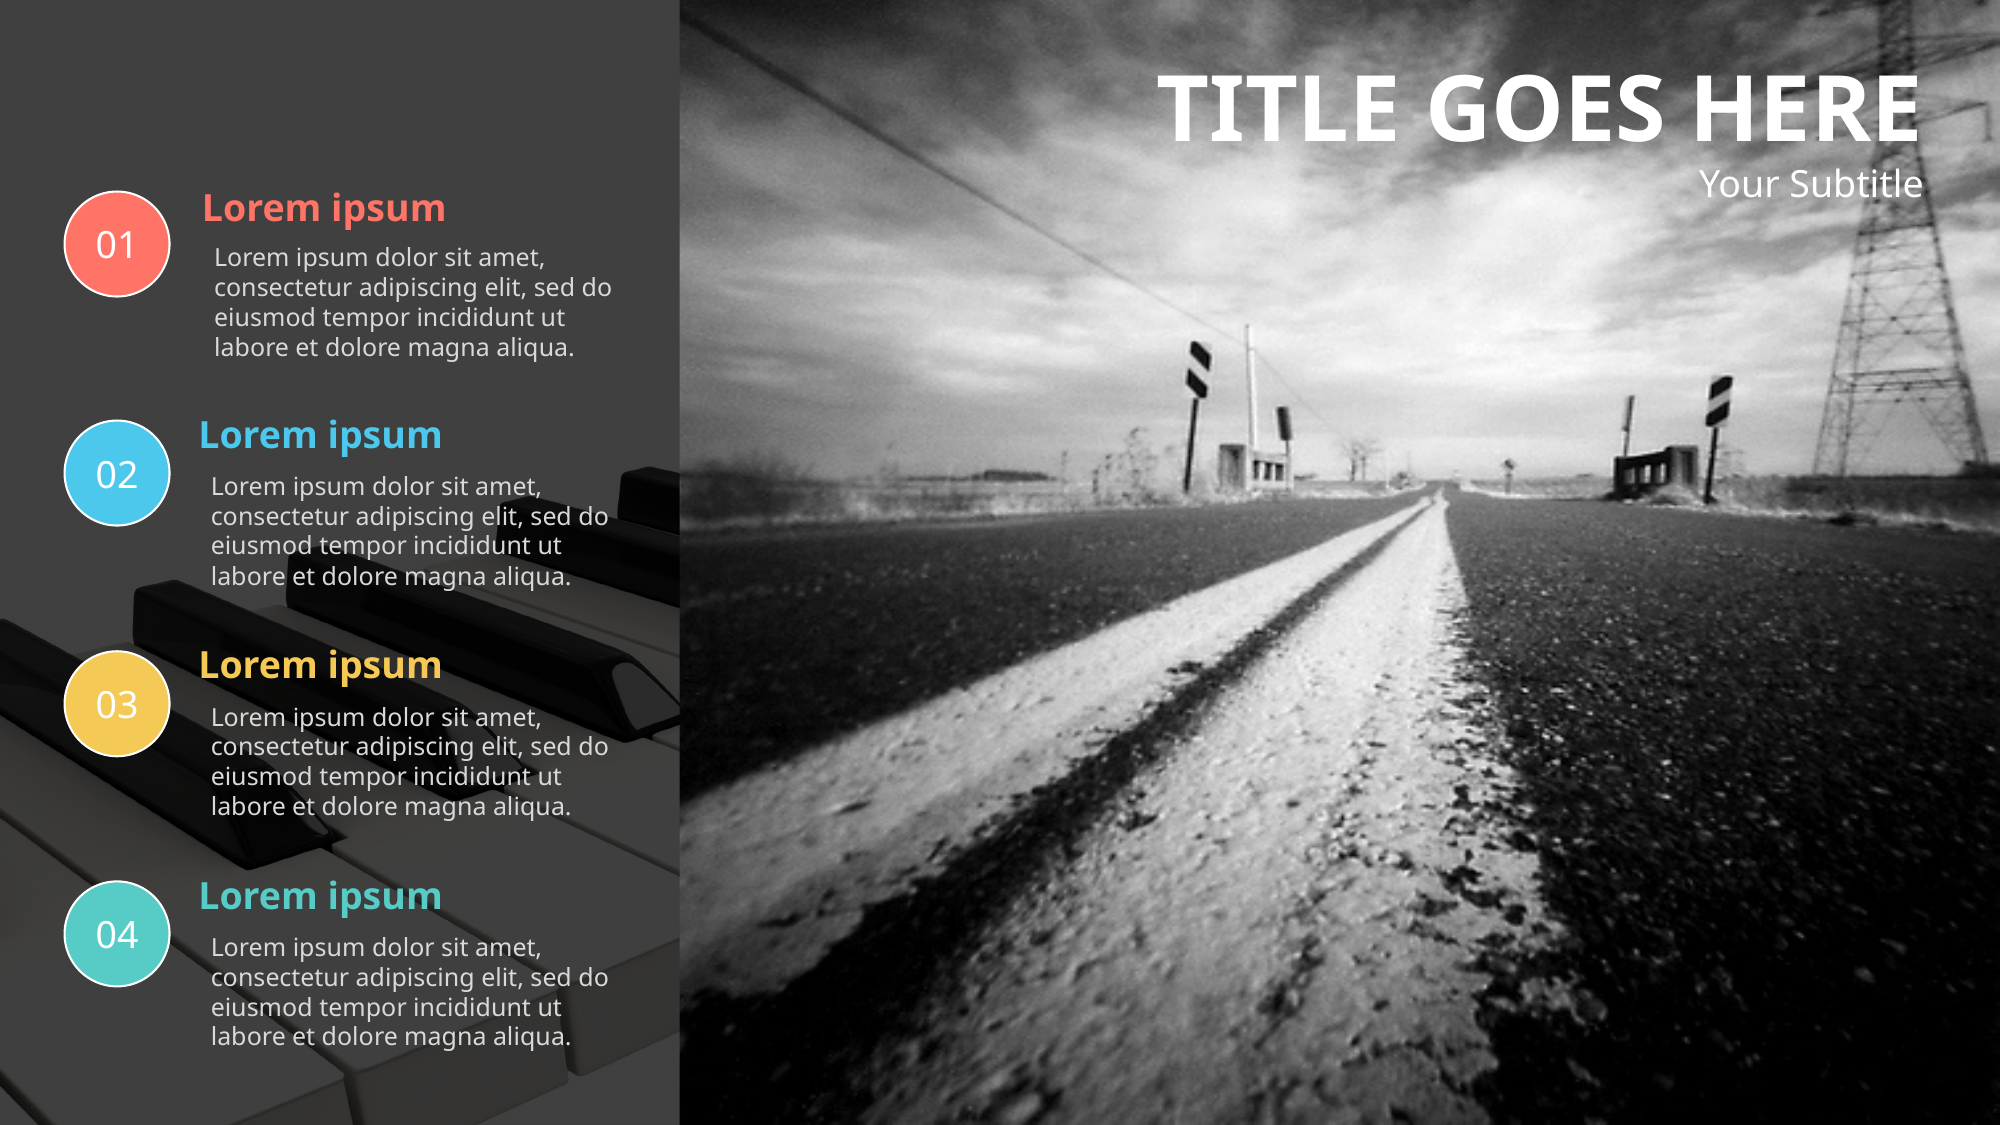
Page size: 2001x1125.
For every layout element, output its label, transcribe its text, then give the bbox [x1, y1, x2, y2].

text_box 03 [63, 650, 171, 758]
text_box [200, 641, 643, 828]
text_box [204, 183, 647, 368]
text_box [679, 0, 2000, 1125]
text_box 02 [63, 419, 171, 527]
text_box 04 [63, 880, 171, 988]
text_box 01 [63, 190, 171, 298]
text_box TITLE GOES HERE Your Subtitle [1035, 42, 1939, 212]
picture [0, 0, 679, 1125]
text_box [200, 871, 643, 1058]
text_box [200, 410, 643, 597]
